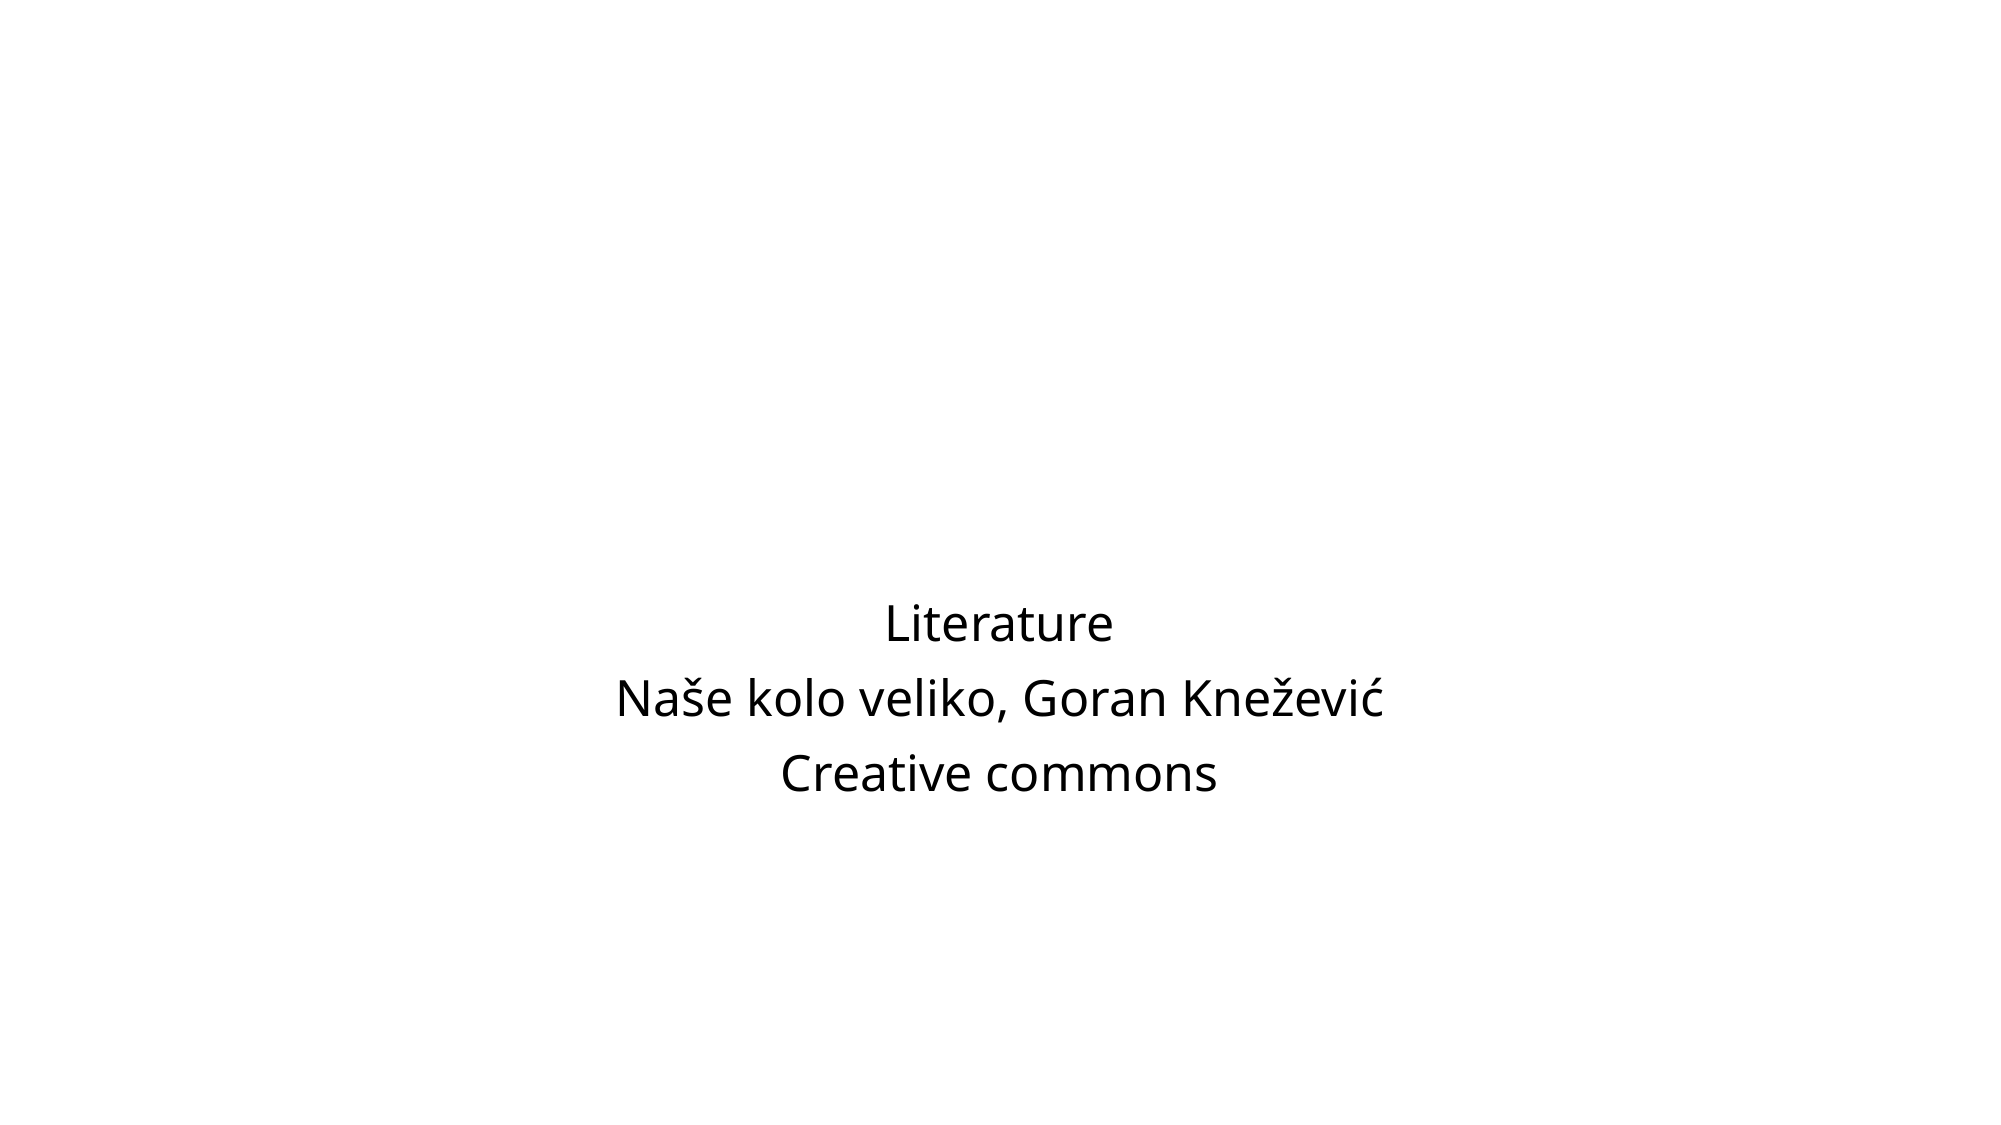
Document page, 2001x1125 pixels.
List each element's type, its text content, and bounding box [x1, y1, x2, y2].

subtitle Literature Naše kolo veliko, Goran Knežević Creative commons [249, 590, 1750, 863]
